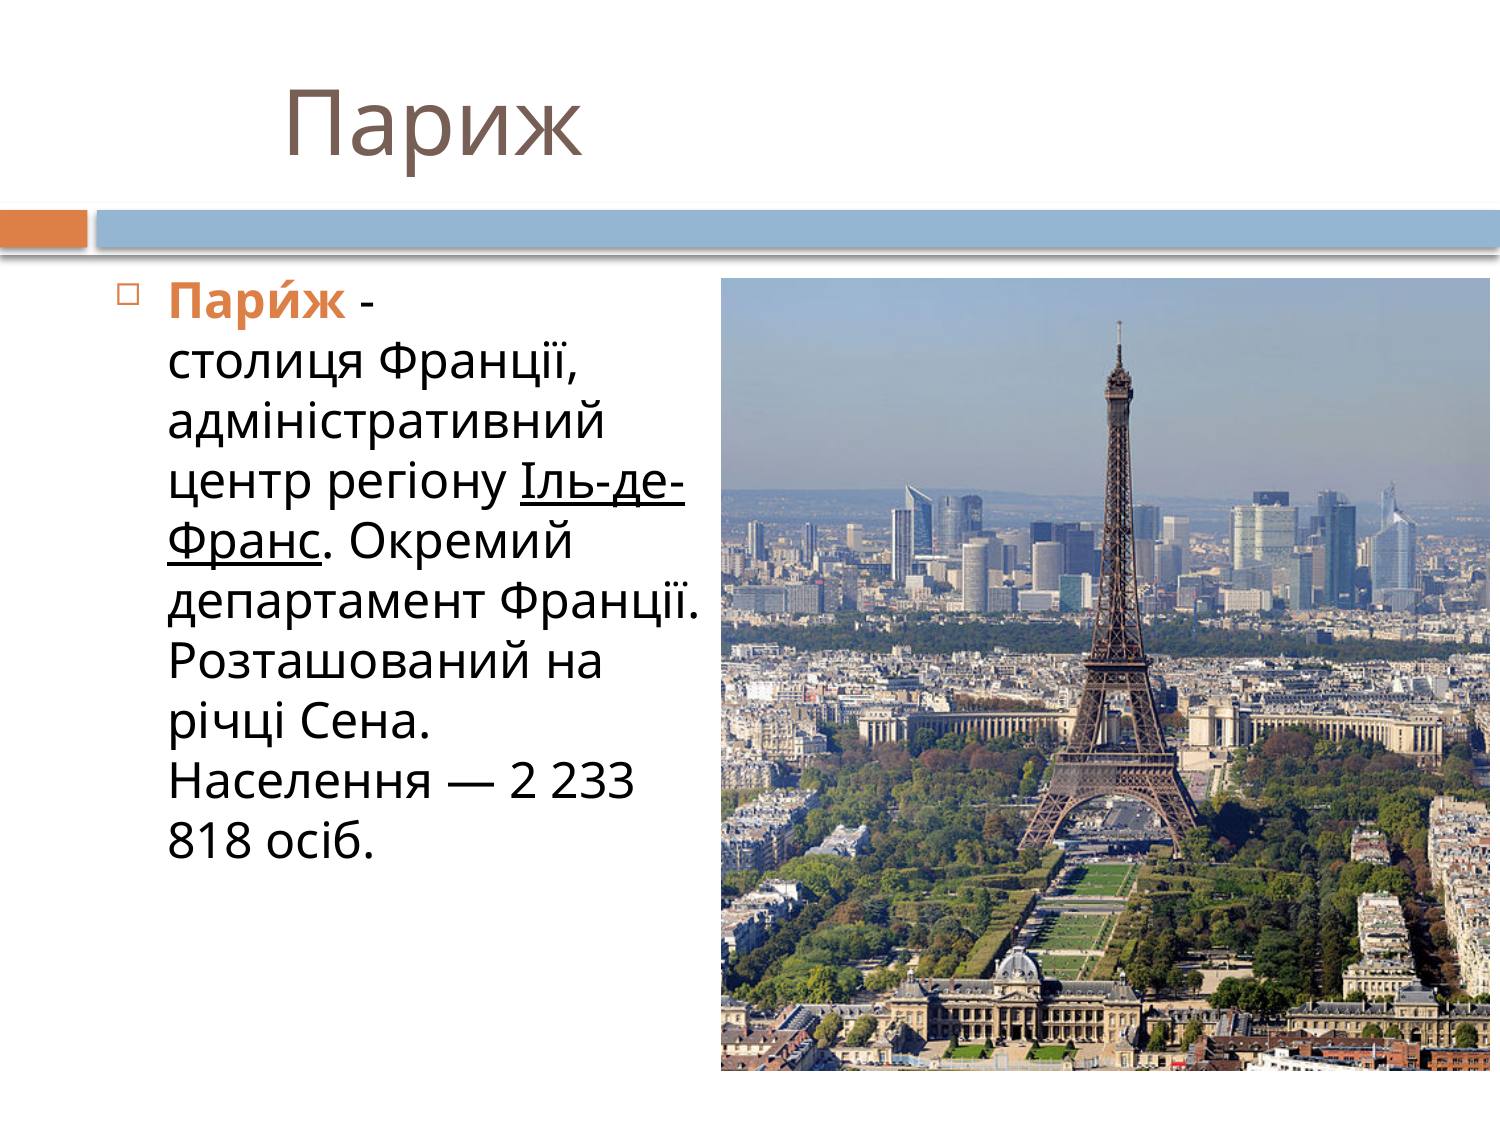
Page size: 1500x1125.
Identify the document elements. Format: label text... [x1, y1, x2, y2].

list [720, 278, 1491, 1071]
title Париж [99, 37, 1438, 200]
list Пари́ж -столиця Франції, адміністративний центр регіону Іль-де-Франс. Окремий департамент Франції. Розташований на річці Сена. Населення — 2 233 818 осіб. [99, 260, 738, 1011]
